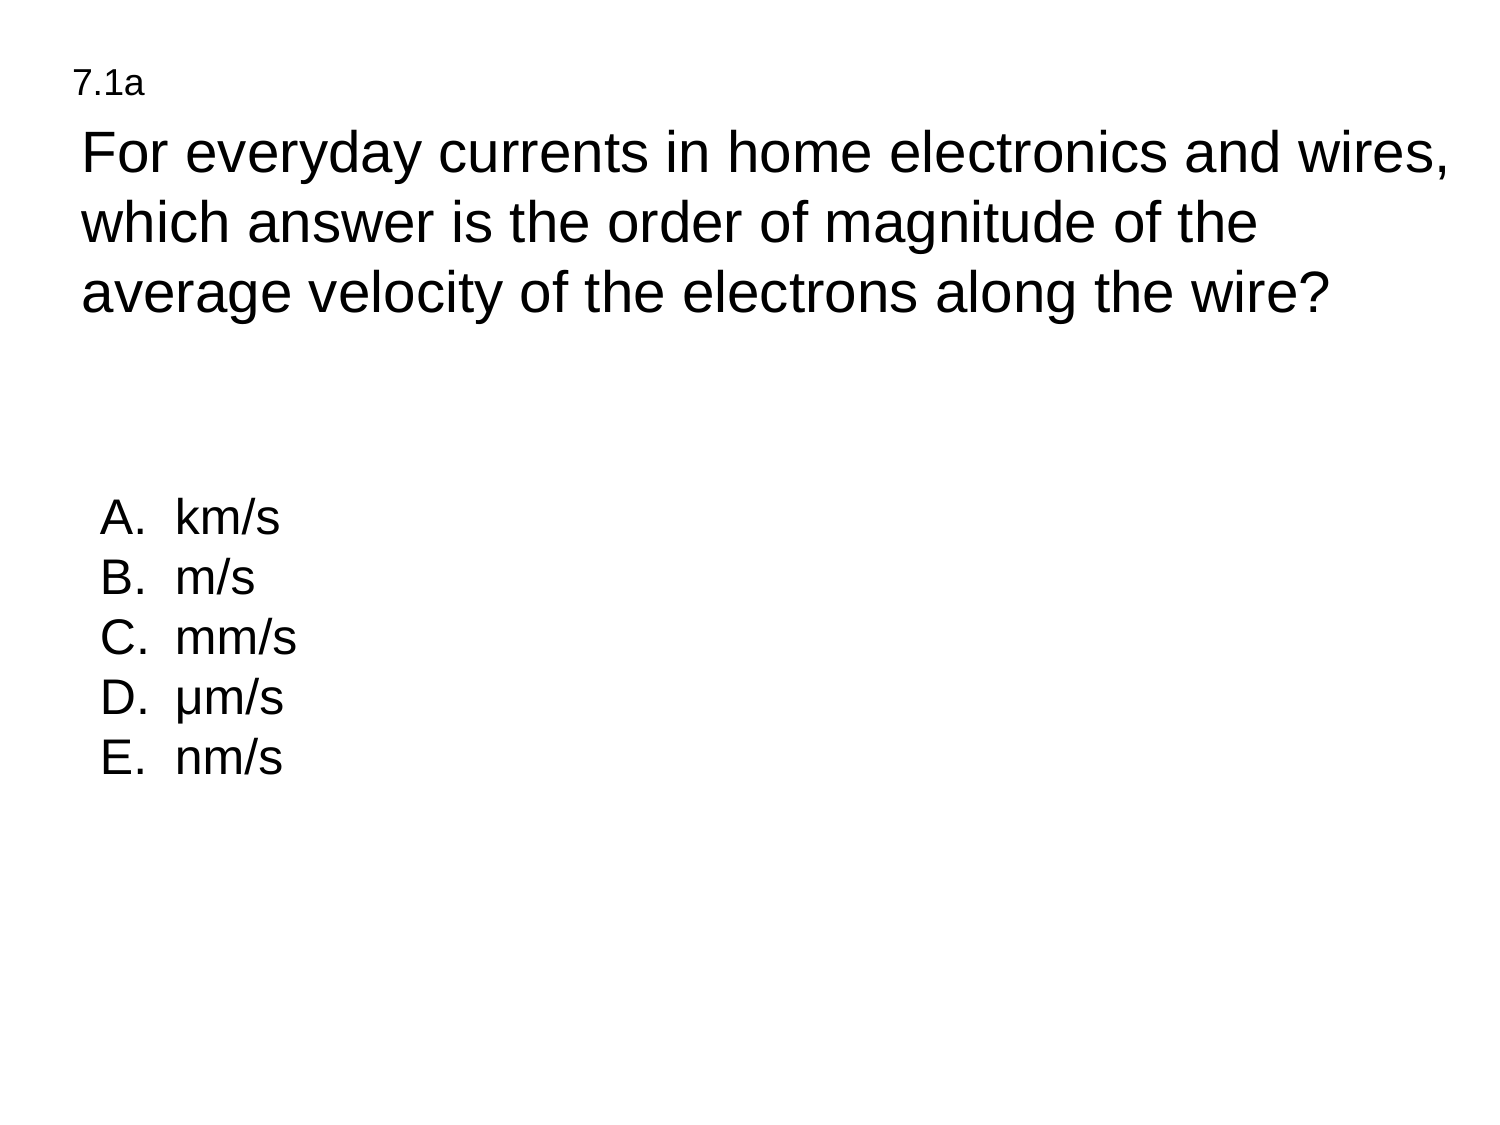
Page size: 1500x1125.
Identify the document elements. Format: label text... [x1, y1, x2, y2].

text_box 7.1a [57, 50, 160, 111]
text_box km/s m/s mm/s μm/s nm/s [85, 477, 1117, 852]
title For everyday currents in home electronics and wires, which answer is the order of magnitude of the average velocity of the electrons along the wire? [66, 65, 1500, 374]
